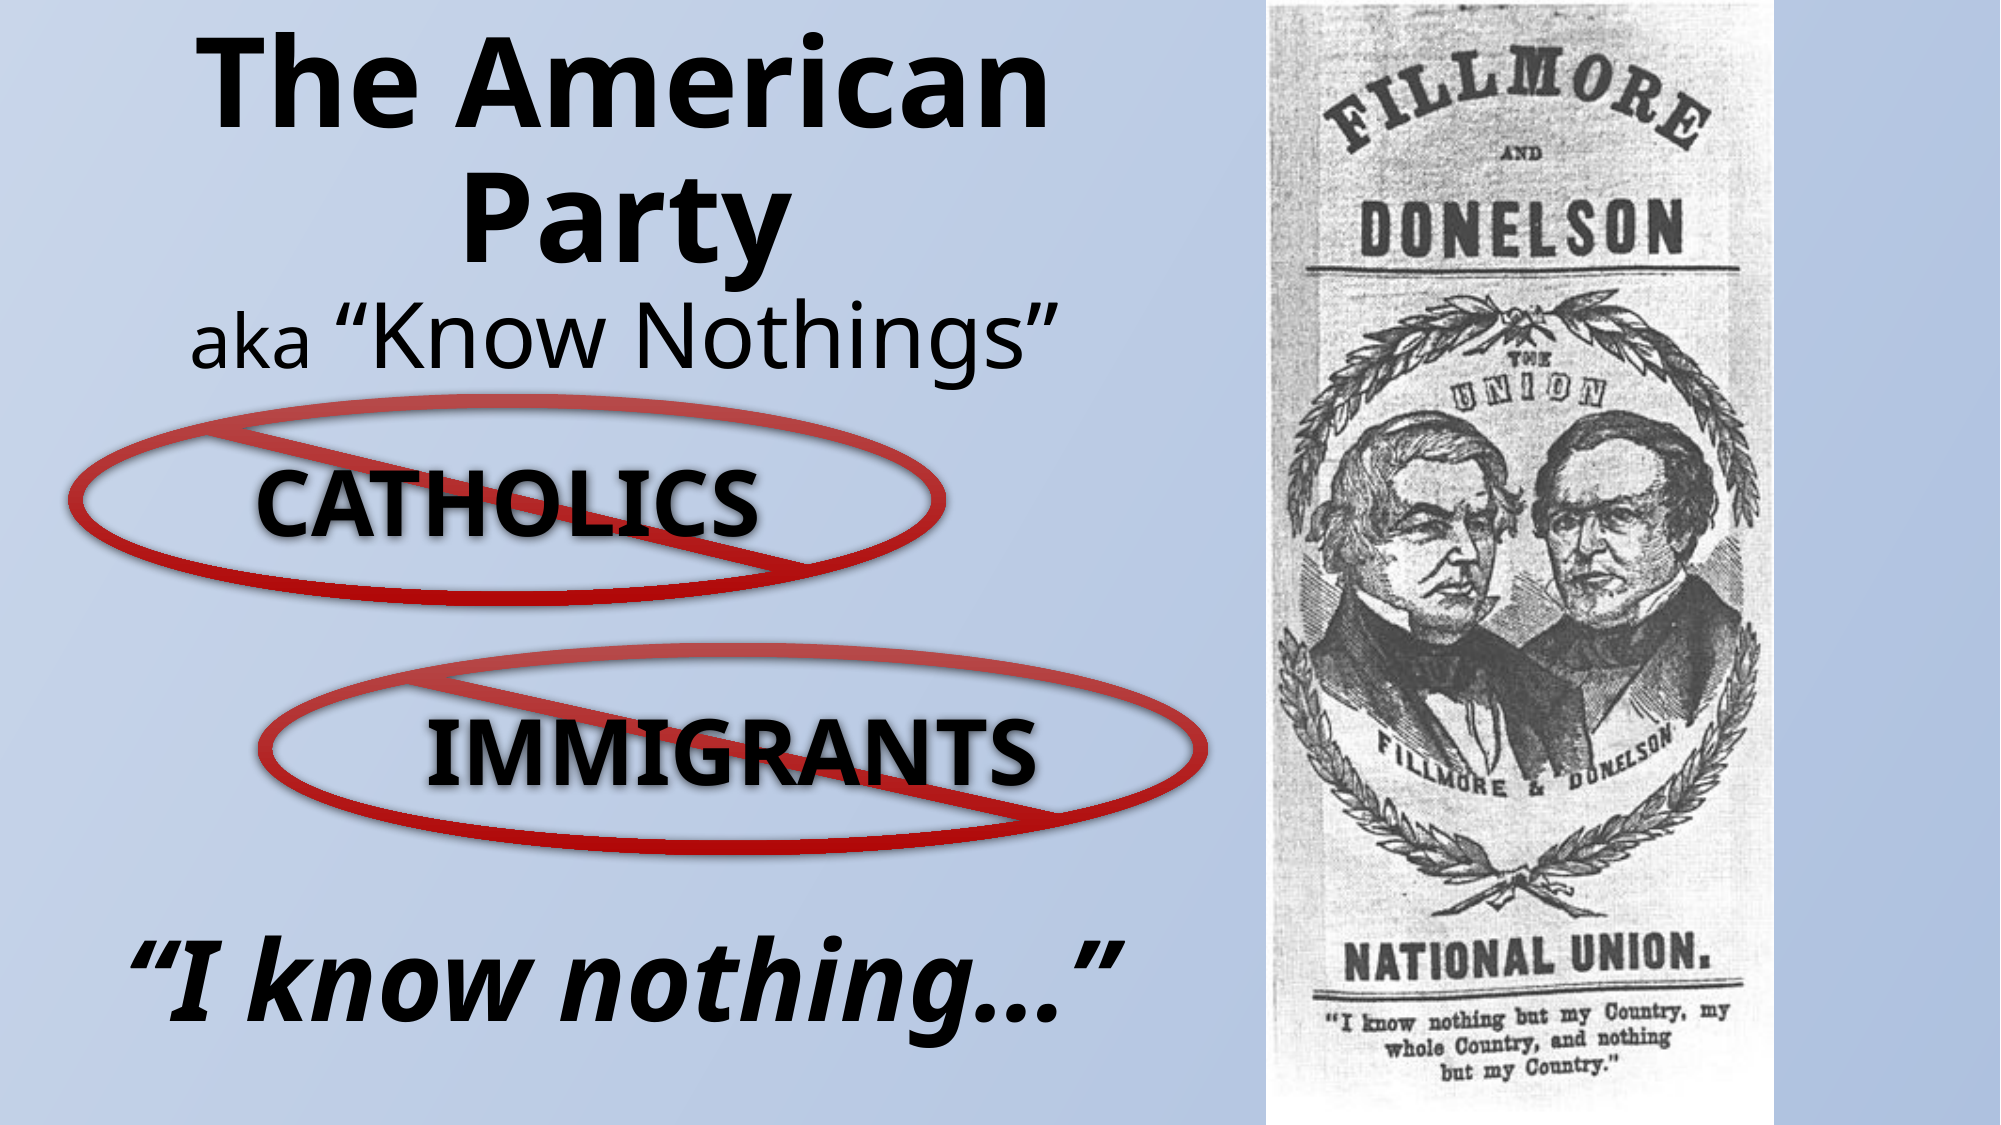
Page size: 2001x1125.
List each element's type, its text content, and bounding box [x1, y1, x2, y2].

picture [1266, 0, 1774, 1125]
title The American Party aka “Know Nothings” [0, 73, 1250, 335]
text_box CATHOLICS [68, 393, 947, 607]
text_box IMMIGRANTS [257, 642, 1208, 856]
text_box “I know nothing…” [0, 901, 1243, 1051]
